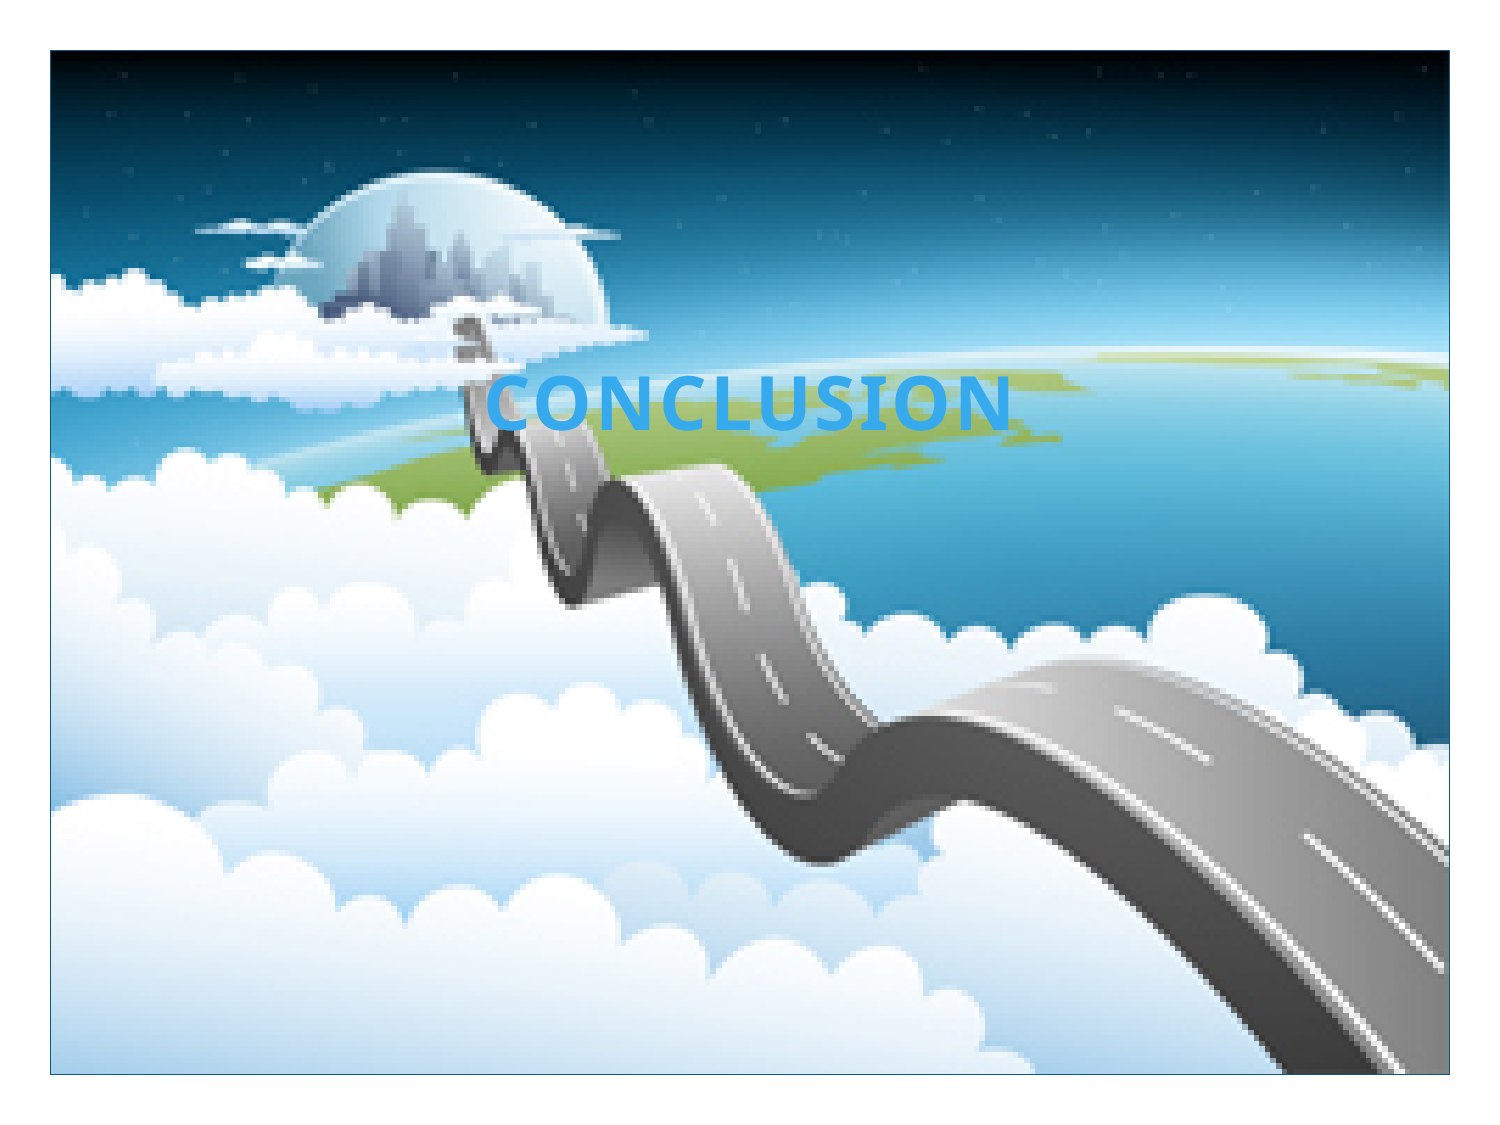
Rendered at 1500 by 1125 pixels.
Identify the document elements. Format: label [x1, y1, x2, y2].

picture [49, 49, 1451, 1076]
